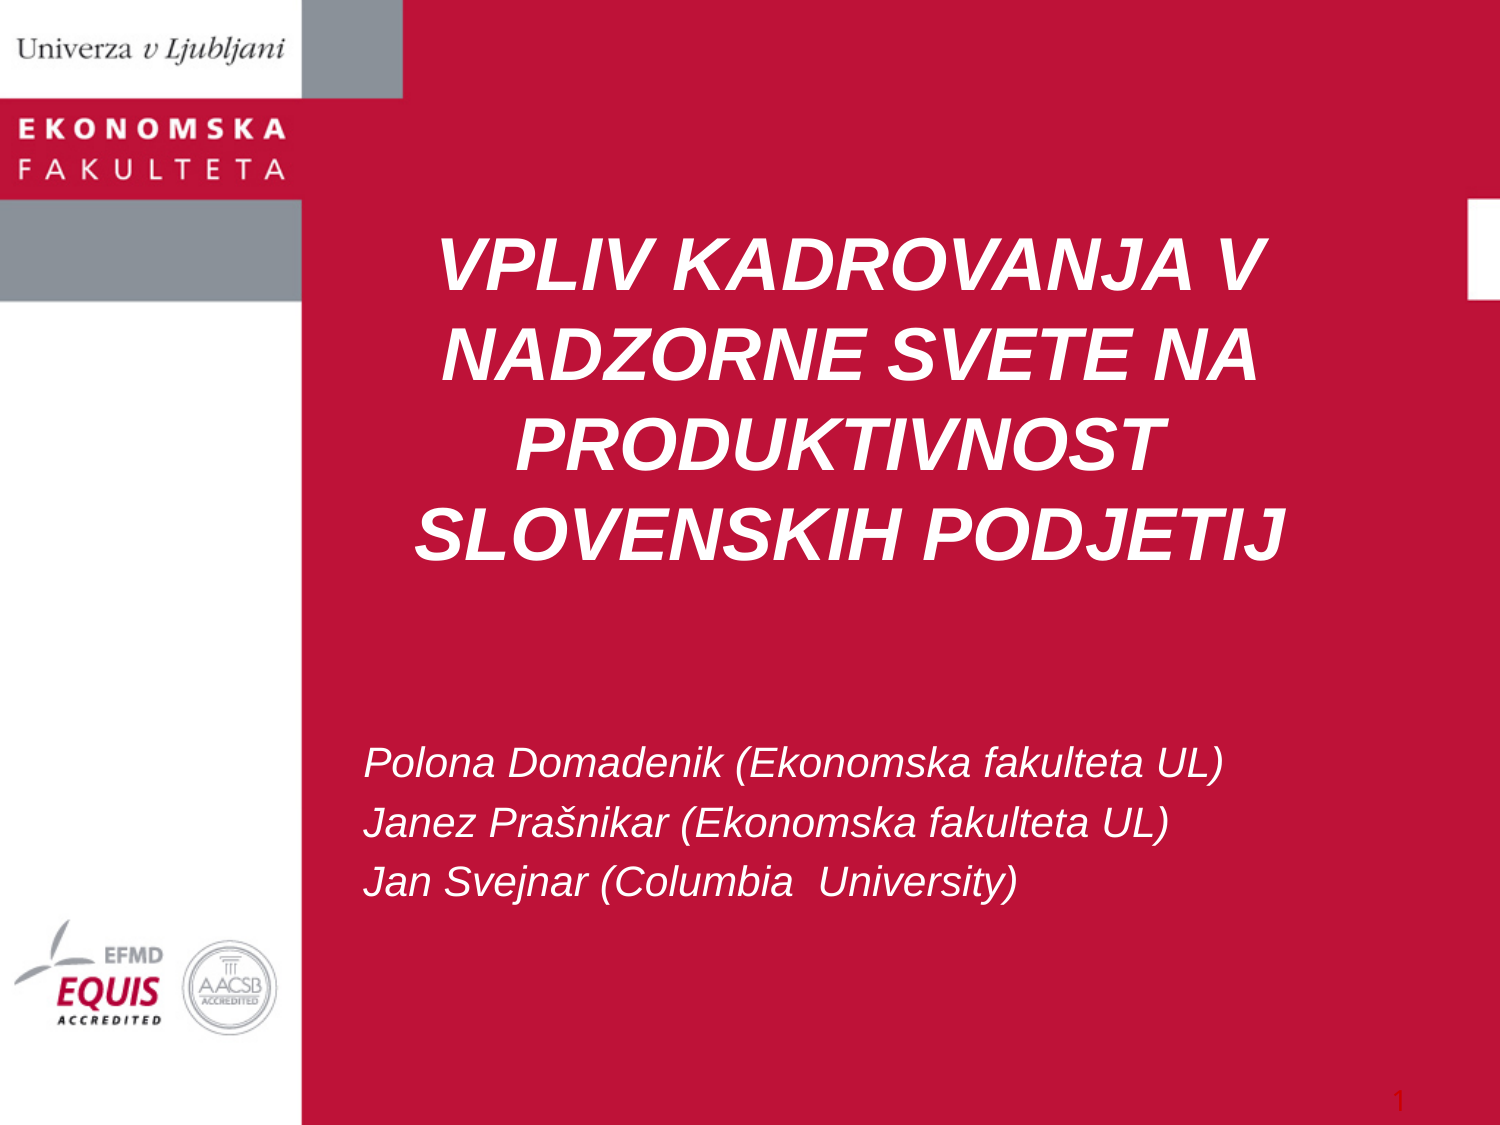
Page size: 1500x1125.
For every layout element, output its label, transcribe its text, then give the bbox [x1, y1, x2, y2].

title VPLIV KADROVANJA V NADZORNE SVETE NA PRODUKTIVNOST SLOVENSKIH PODJETIJ [242, 208, 1459, 638]
picture [0, 0, 1500, 1125]
subtitle Polona Domadenik (Ekonomska fakulteta UL) Janez Prašnikar (Ekonomska fakulteta UL) Jan Svejnar (Columbia University) [348, 727, 1449, 914]
